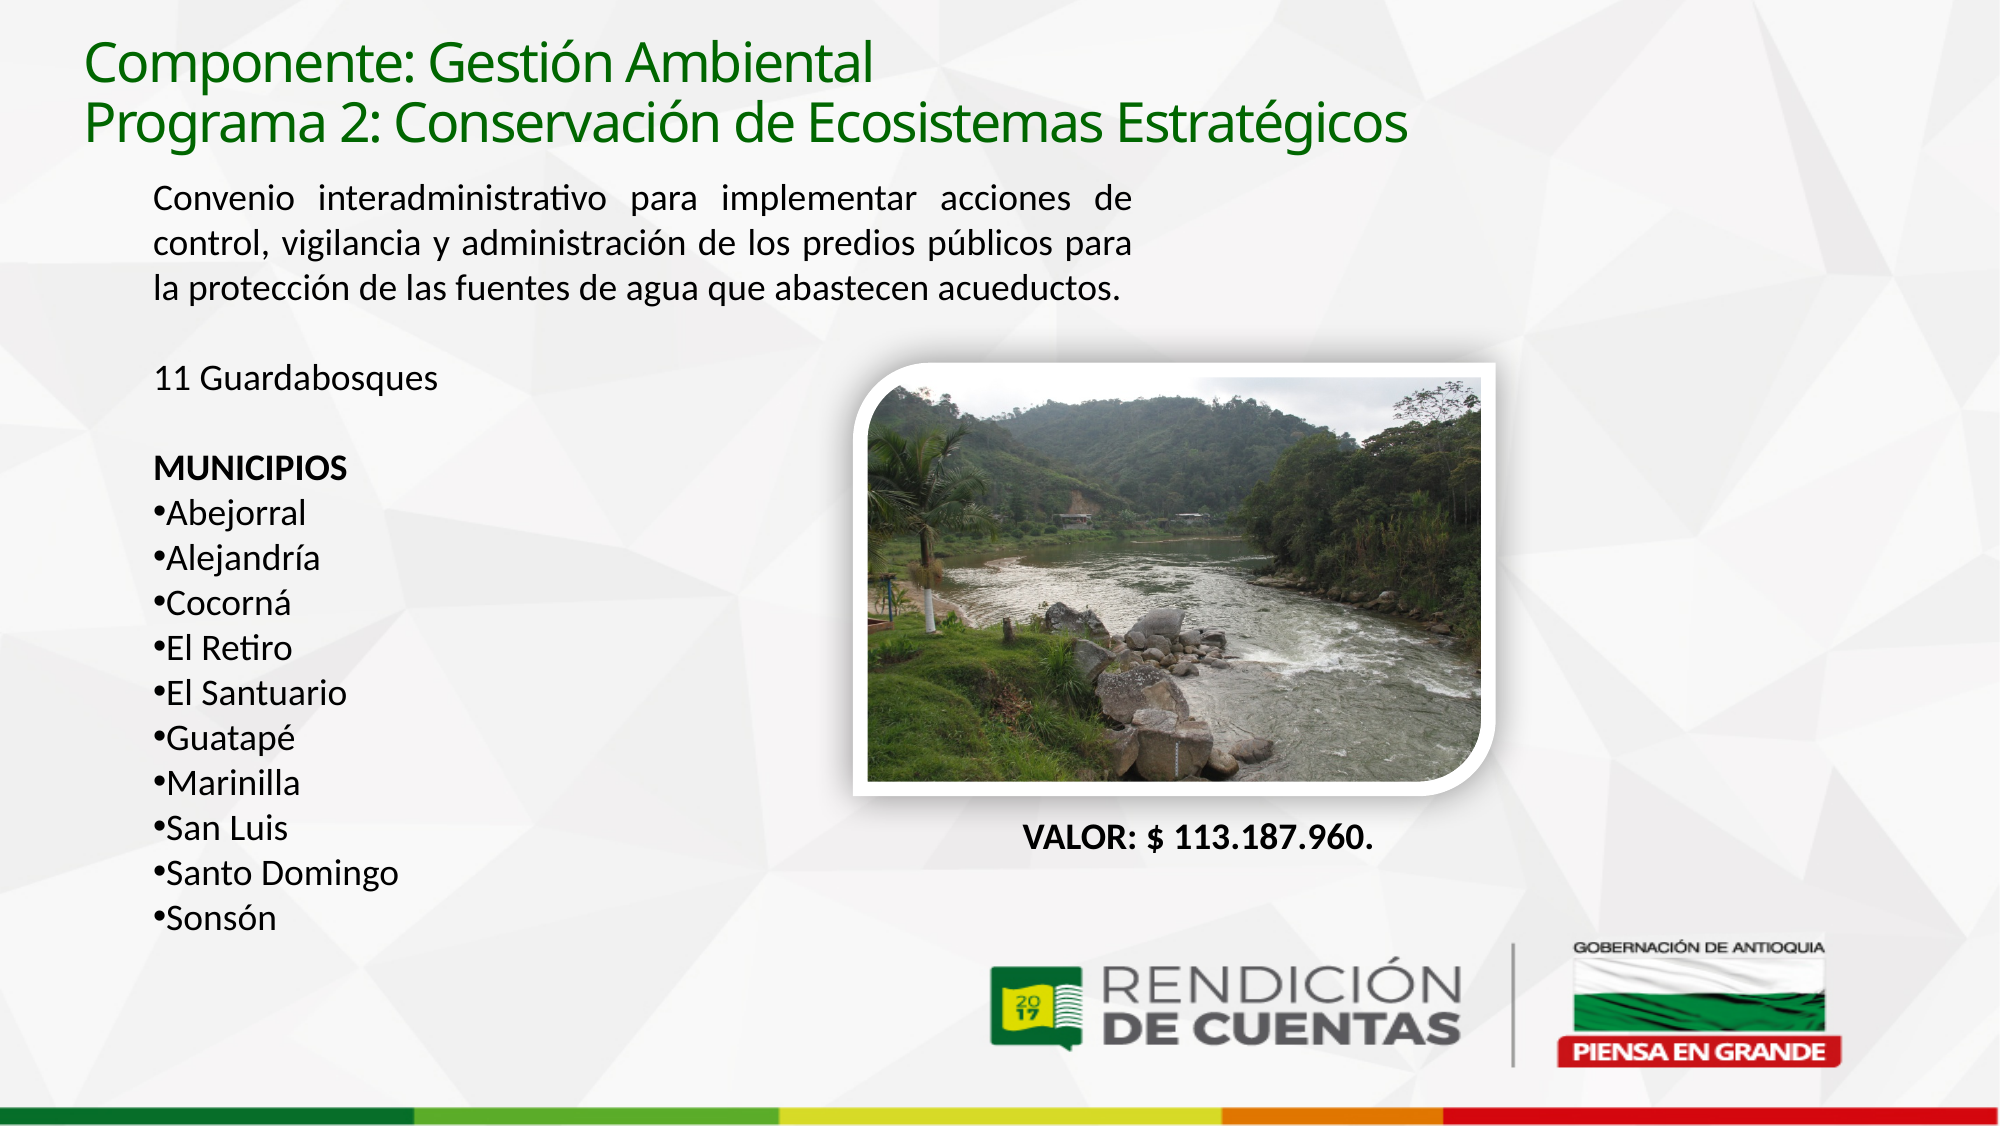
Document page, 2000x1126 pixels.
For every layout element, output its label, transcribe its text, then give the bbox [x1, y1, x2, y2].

picture [0, 0, 2000, 1126]
text_box VALOR: $ 113.187.960. [1007, 823, 1390, 865]
text_box Componente: Gestión Ambiental Programa 2: Conservación de Ecosistemas Estratégicos [68, 26, 1893, 214]
text_box Convenio interadministrativo para implementar acciones de control, vigilancia y administración de los predios públicos para la protección de las fuentes de agua que abastecen acueductos. 11 Guardabosques MUNICIPIOS Abejorral Alejandría Cocorná El Retiro El Santuario Guatapé Marinilla San Luis Santo Domingo Sonsón [138, 165, 1148, 991]
